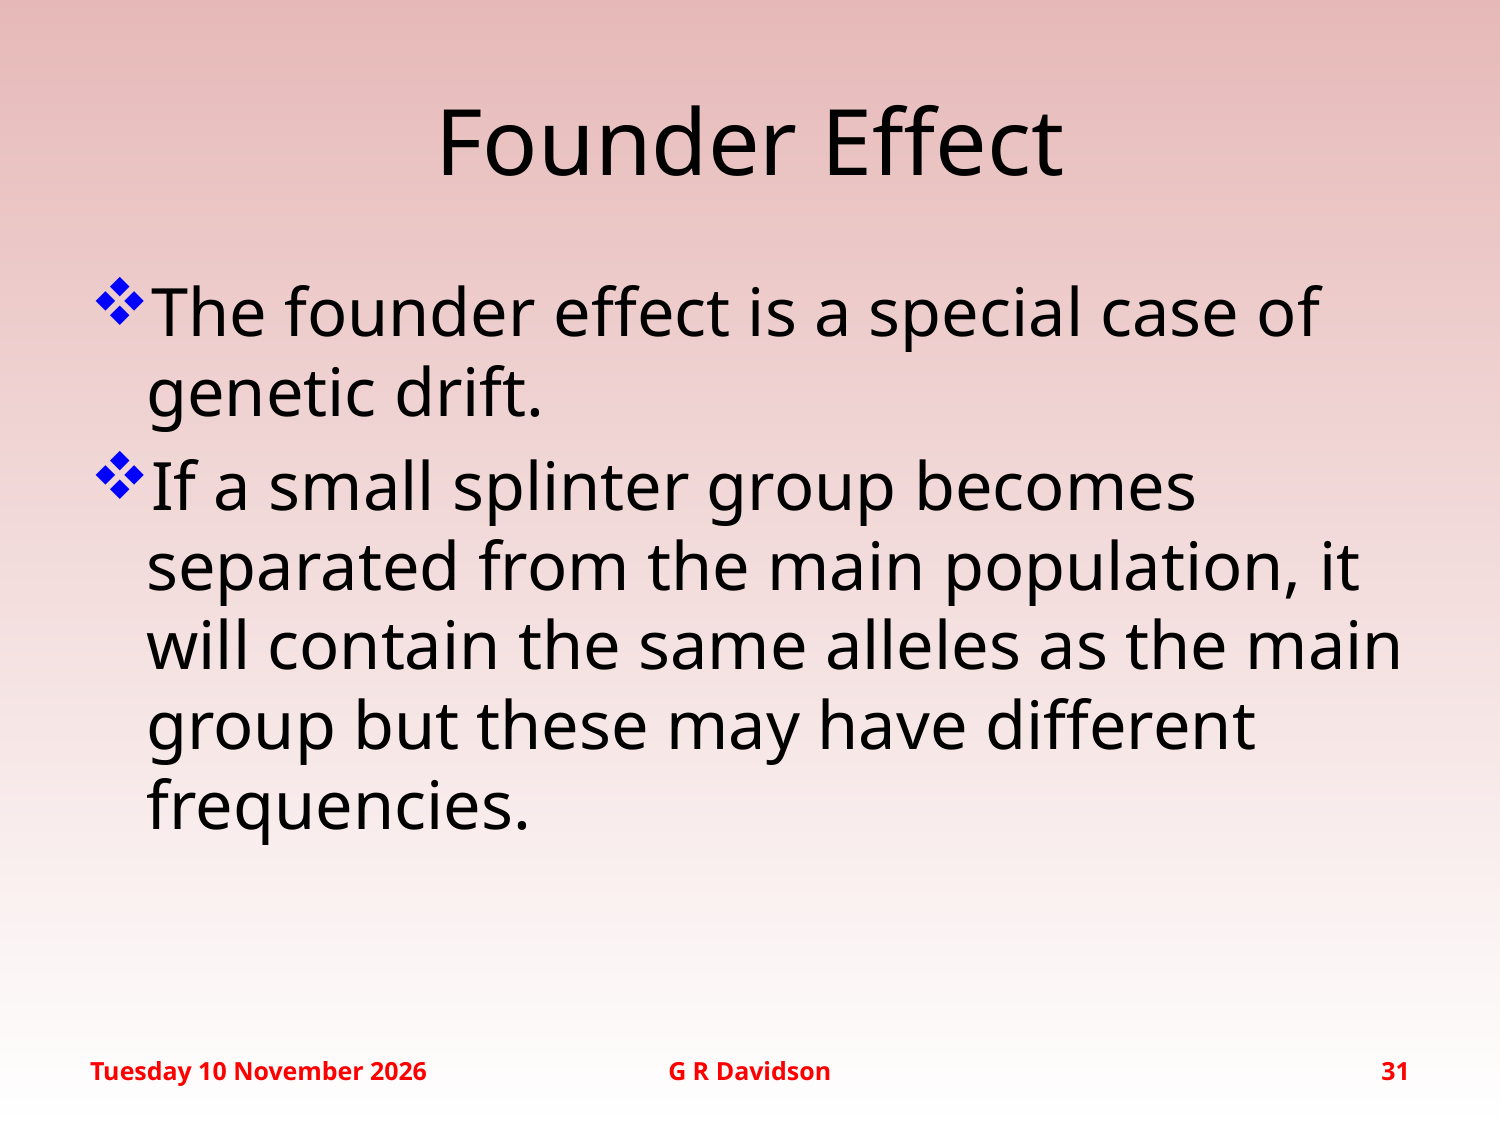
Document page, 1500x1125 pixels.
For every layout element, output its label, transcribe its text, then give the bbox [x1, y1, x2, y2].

slide_number 31 [1074, 1042, 1425, 1103]
list The founder effect is a special case of genetic drift. If a small splinter group becomes separated from the main population, it will contain the same alleles as the main group but these may have different frequencies. [75, 262, 1425, 1005]
title Founder Effect [75, 45, 1425, 233]
footer G R Davidson [512, 1042, 988, 1103]
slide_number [75, 1042, 512, 1103]
